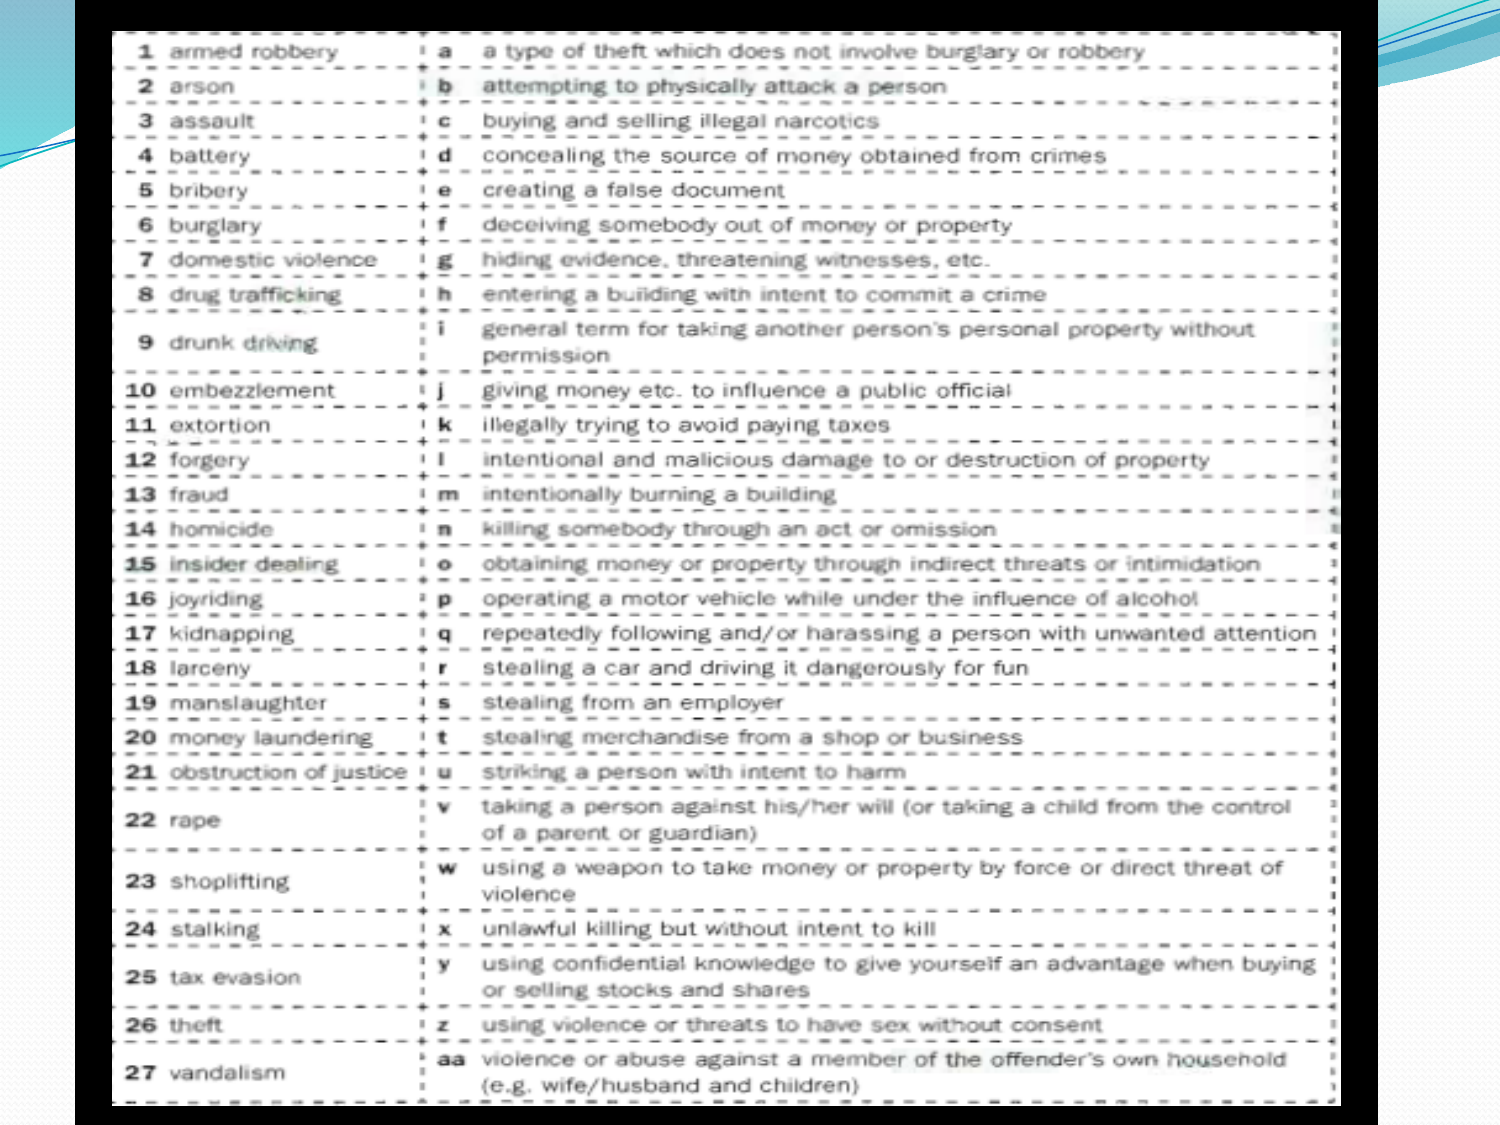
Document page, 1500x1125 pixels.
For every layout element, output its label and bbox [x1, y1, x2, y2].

picture [111, 30, 1341, 1107]
